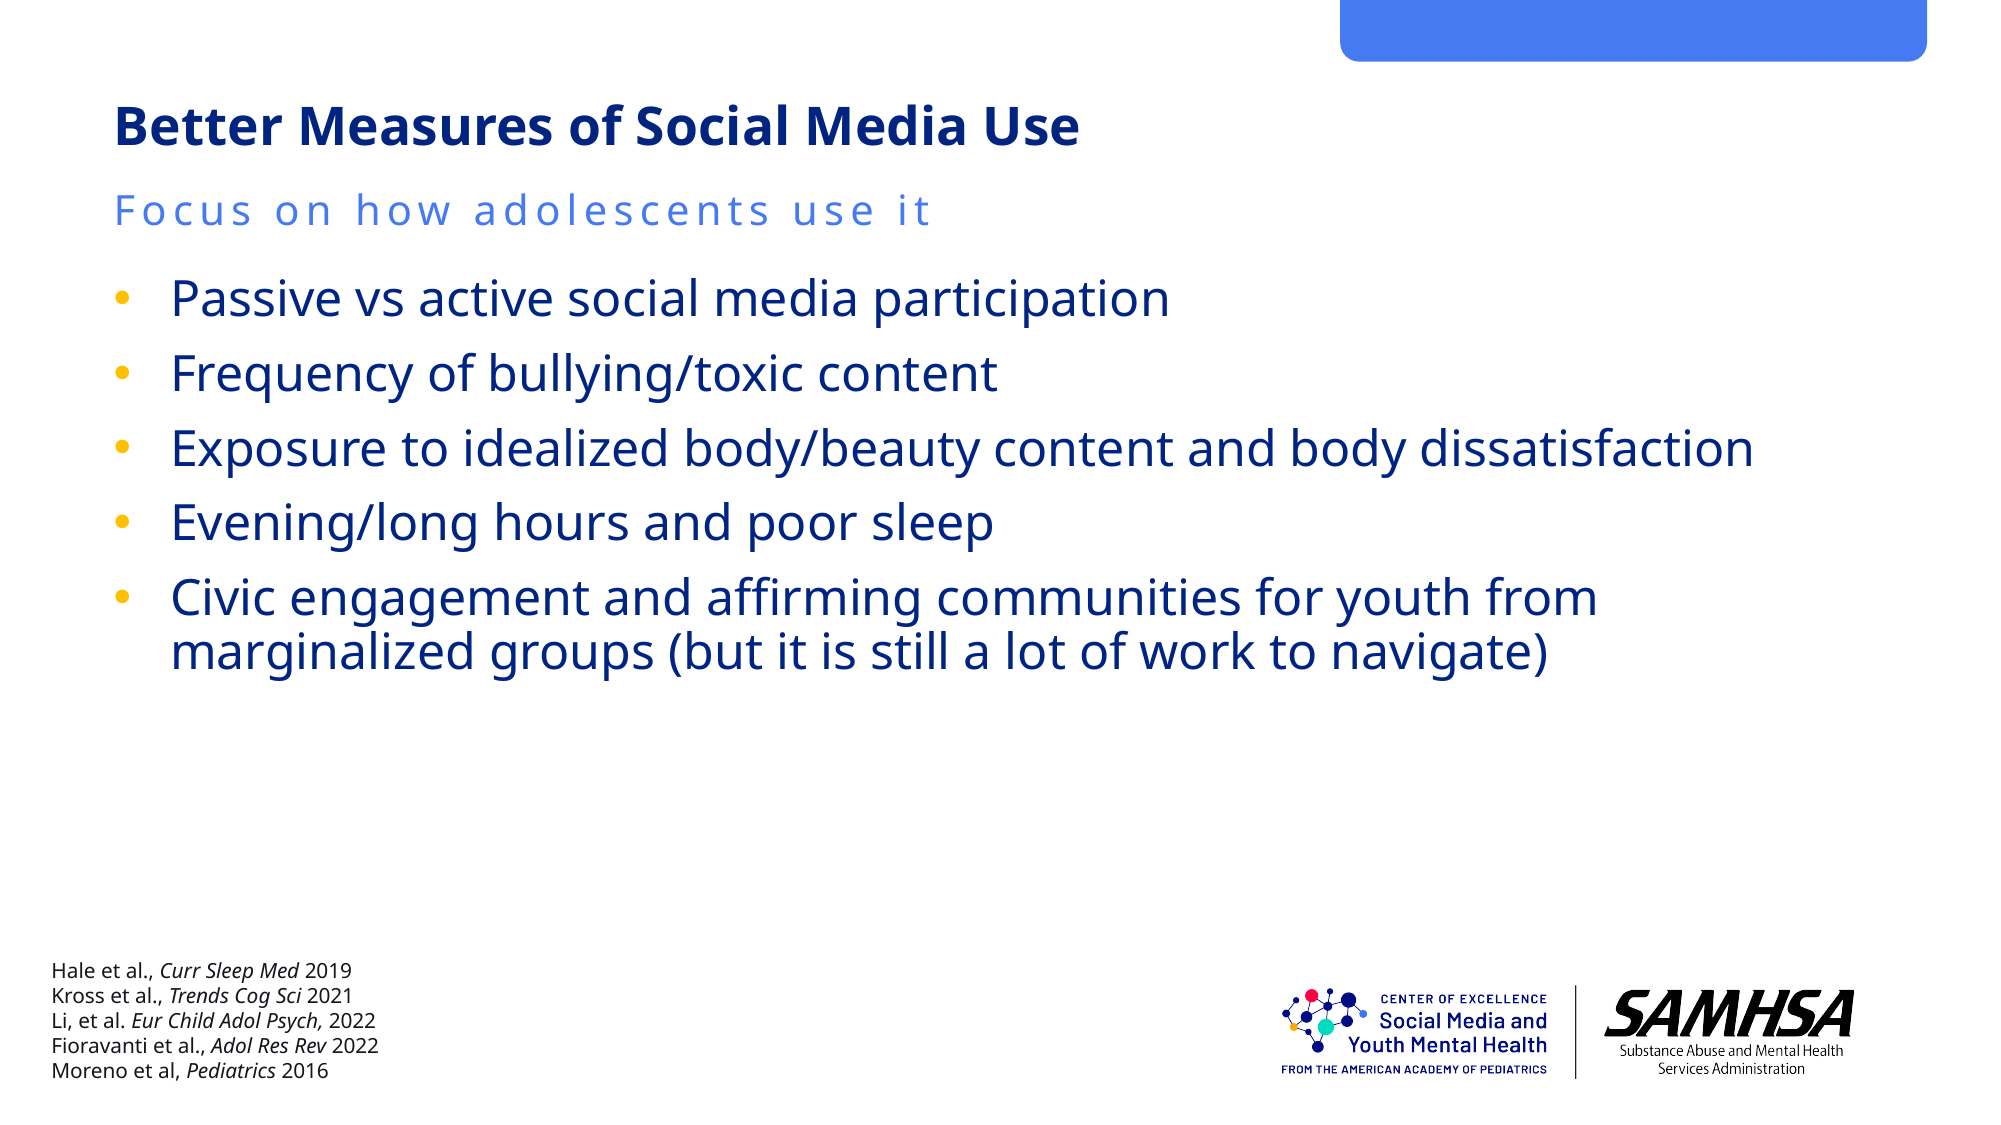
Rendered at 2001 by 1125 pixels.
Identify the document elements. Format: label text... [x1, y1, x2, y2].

picture [1217, 925, 1919, 1125]
list Passive vs active social media participation Frequency of bullying/toxic content Exposure to idealized body/beauty content and body dissatisfaction Evening/long hours and poor sleep Civic engagement and affirming communities for youth from marginalized groups (but it is still a lot of work to navigate) [113, 273, 1919, 925]
text_box Hale et al., Curr Sleep Med 2019 Kross et al., Trends Cog Sci 2021 Li, et al. Eur Child Adol Psych, 2022 Fioravanti et al., Adol Res Rev 2022 Moreno et al, Pediatrics 2016 [36, 950, 1475, 1125]
list Focus on how adolescents use it [113, 174, 1919, 235]
title Better Measures of Social Media Use [113, 91, 1919, 165]
